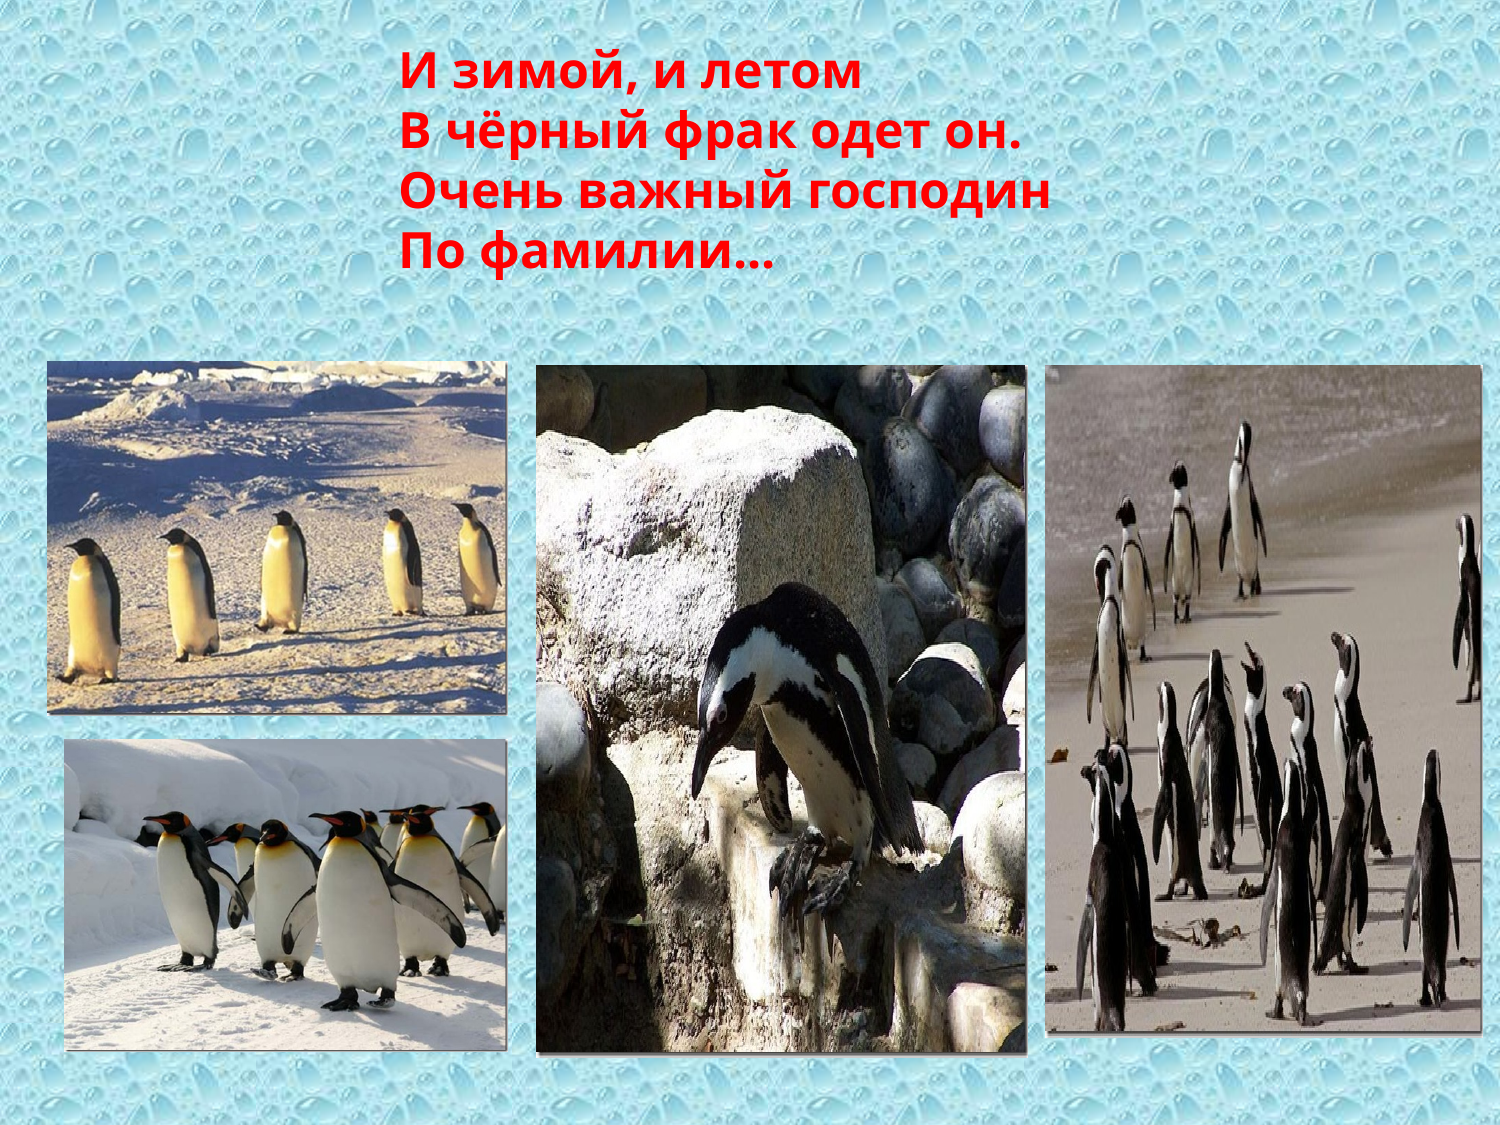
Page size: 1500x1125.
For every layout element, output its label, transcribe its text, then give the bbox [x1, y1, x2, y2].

text_box И зимой, и летом В чёрный фрак одет он. Очень важный господин По фамилии... [383, 30, 1134, 286]
picture [0, 0, 1500, 1125]
